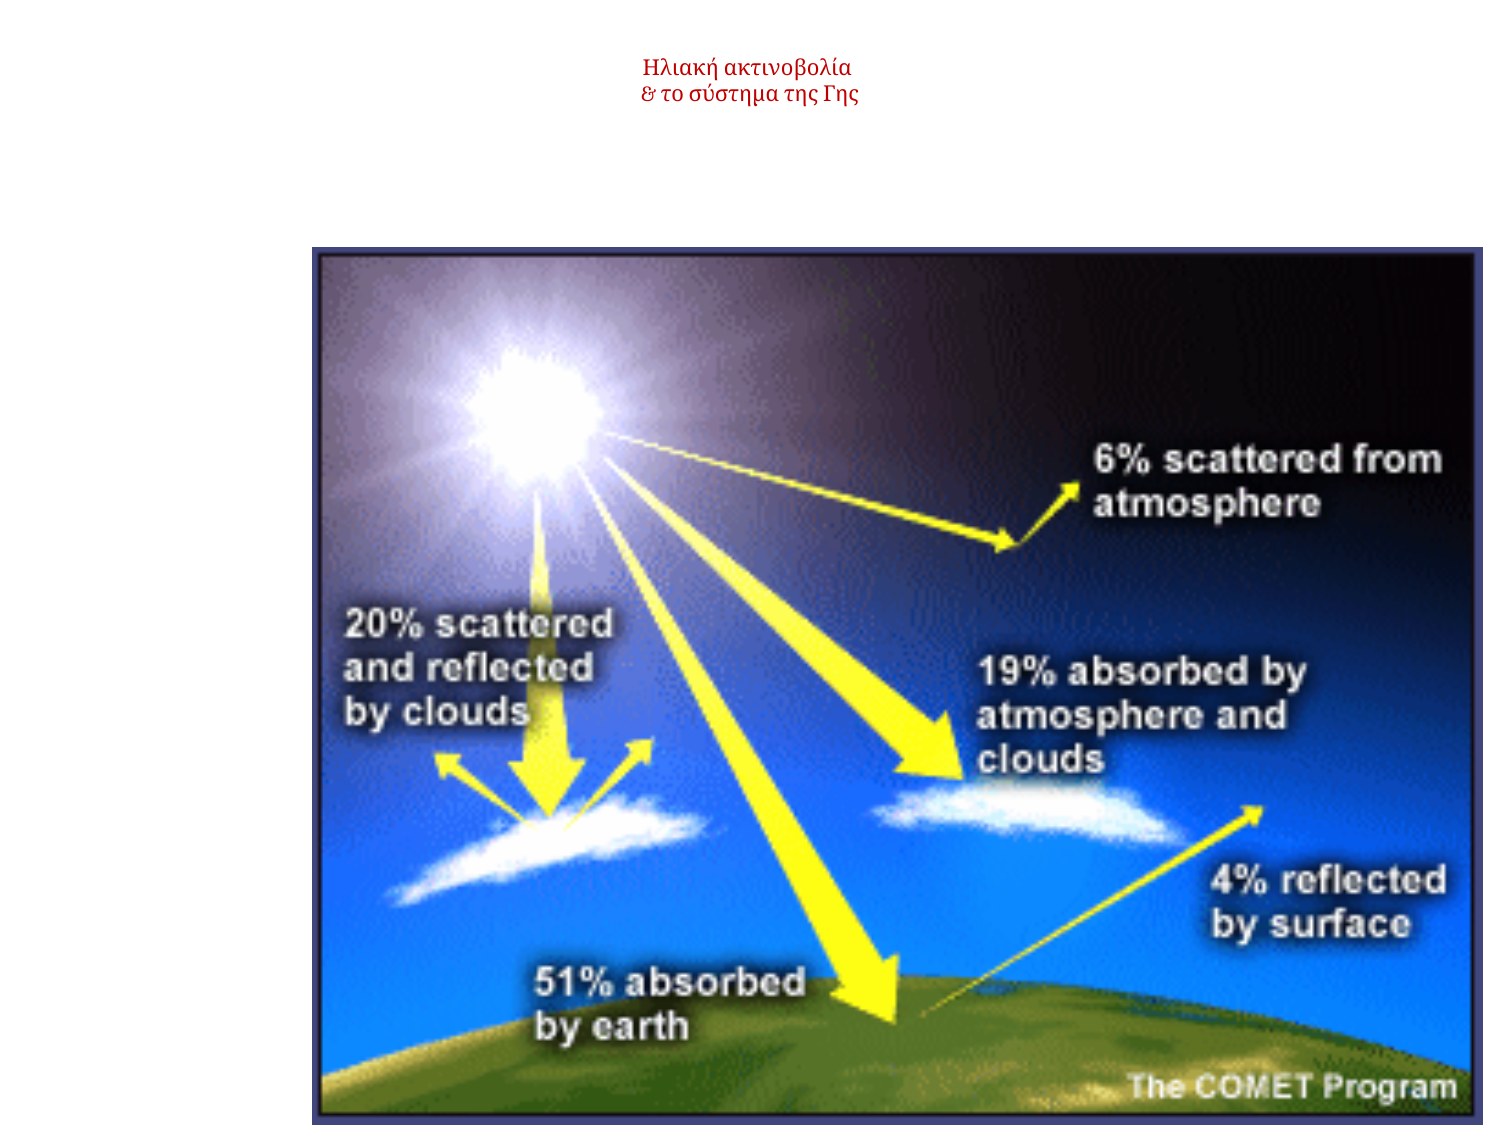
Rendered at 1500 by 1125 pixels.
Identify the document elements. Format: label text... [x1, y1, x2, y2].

title Ηλιακή ακτινοβολία & το σύστημα της Γης [75, 45, 1425, 114]
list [312, 247, 1483, 1125]
